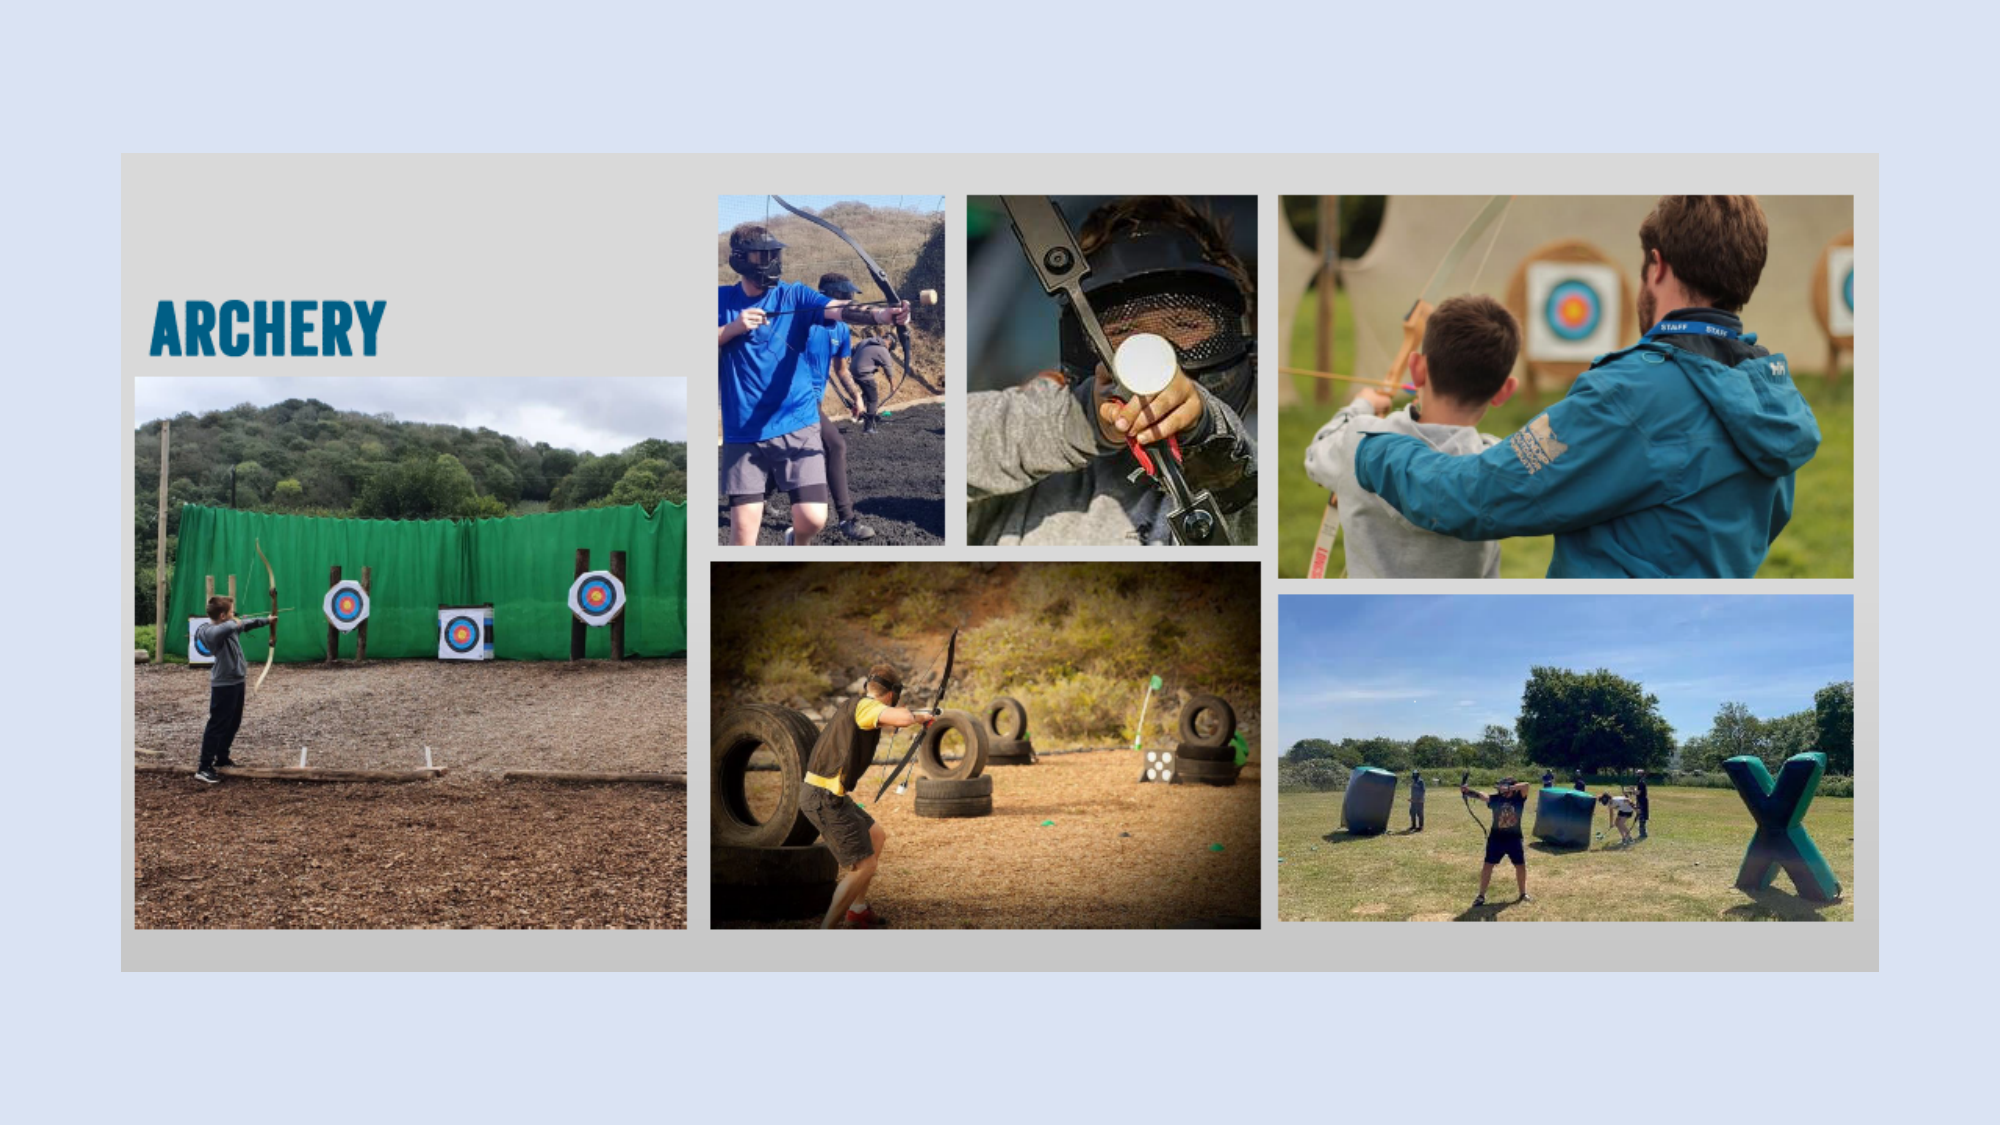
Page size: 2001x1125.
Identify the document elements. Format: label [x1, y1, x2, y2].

picture [121, 153, 1879, 972]
